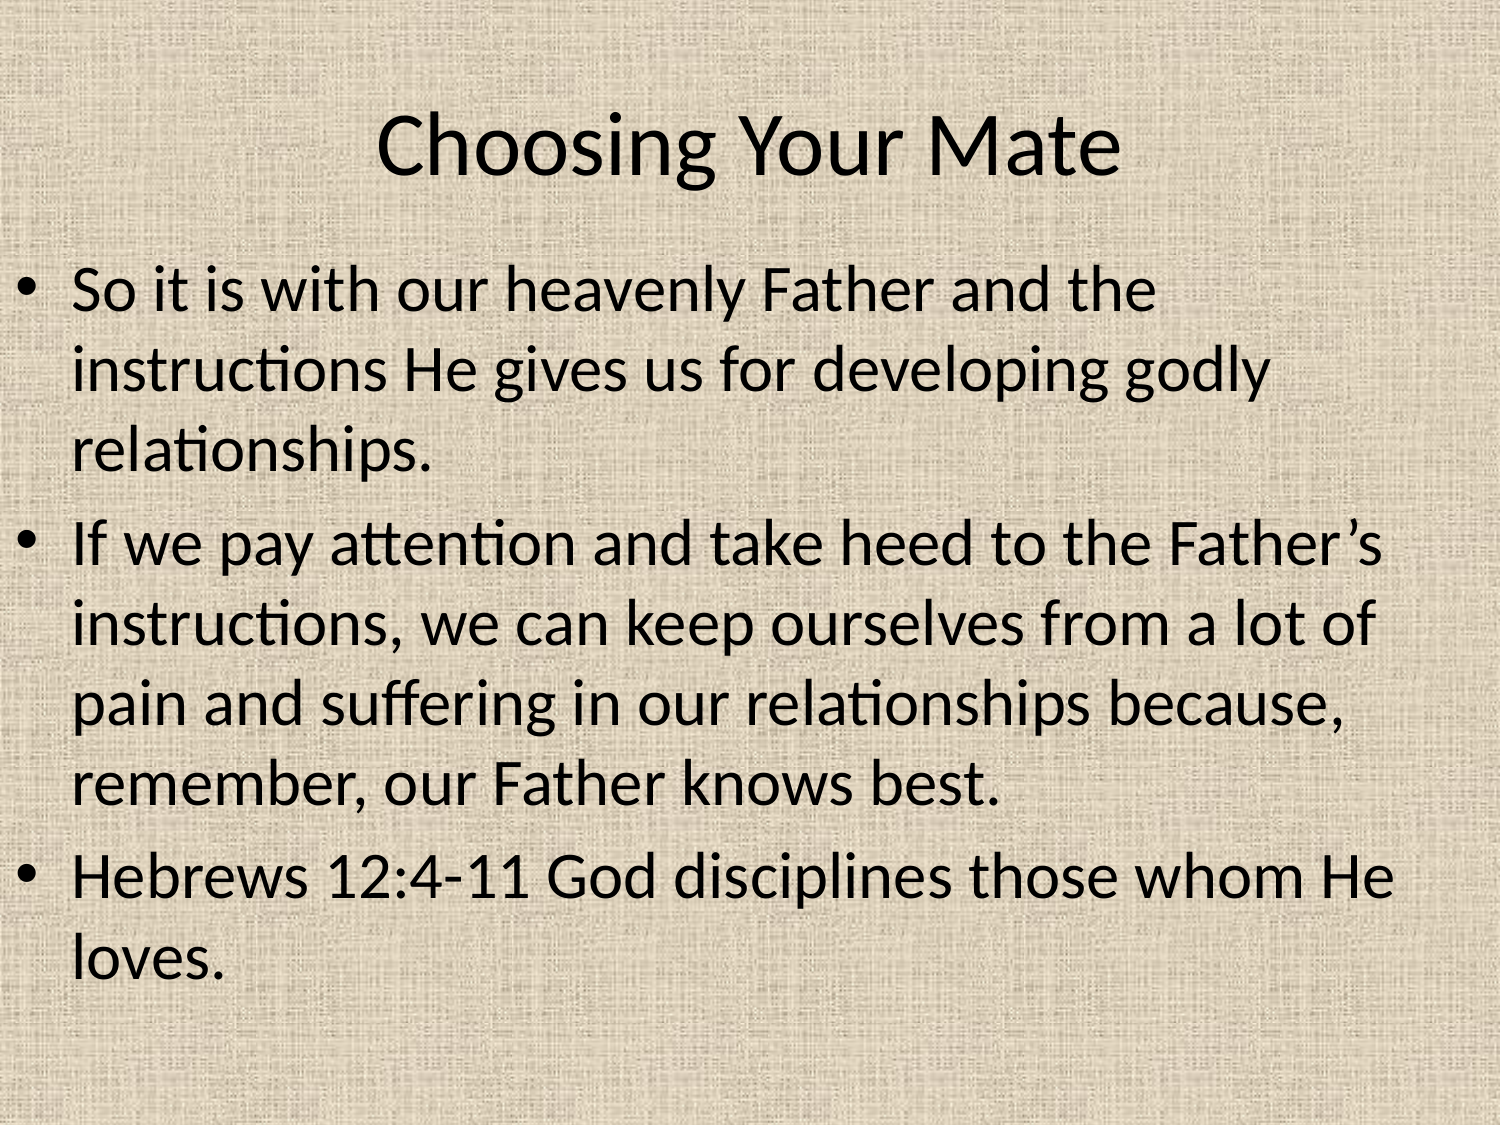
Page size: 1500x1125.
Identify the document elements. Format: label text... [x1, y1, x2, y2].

list So it is with our heavenly Father and the instructions He gives us for developing godly relationships. If we pay attention and take heed to the Father’s instructions, we can keep ourselves from a lot of pain and suffering in our relationships because, remember, our Father knows best. Hebrews 12:4-11 God disciplines those whom He loves. [0, 237, 1488, 1063]
picture [0, 0, 1500, 1125]
title Choosing Your Mate [75, 45, 1425, 233]
